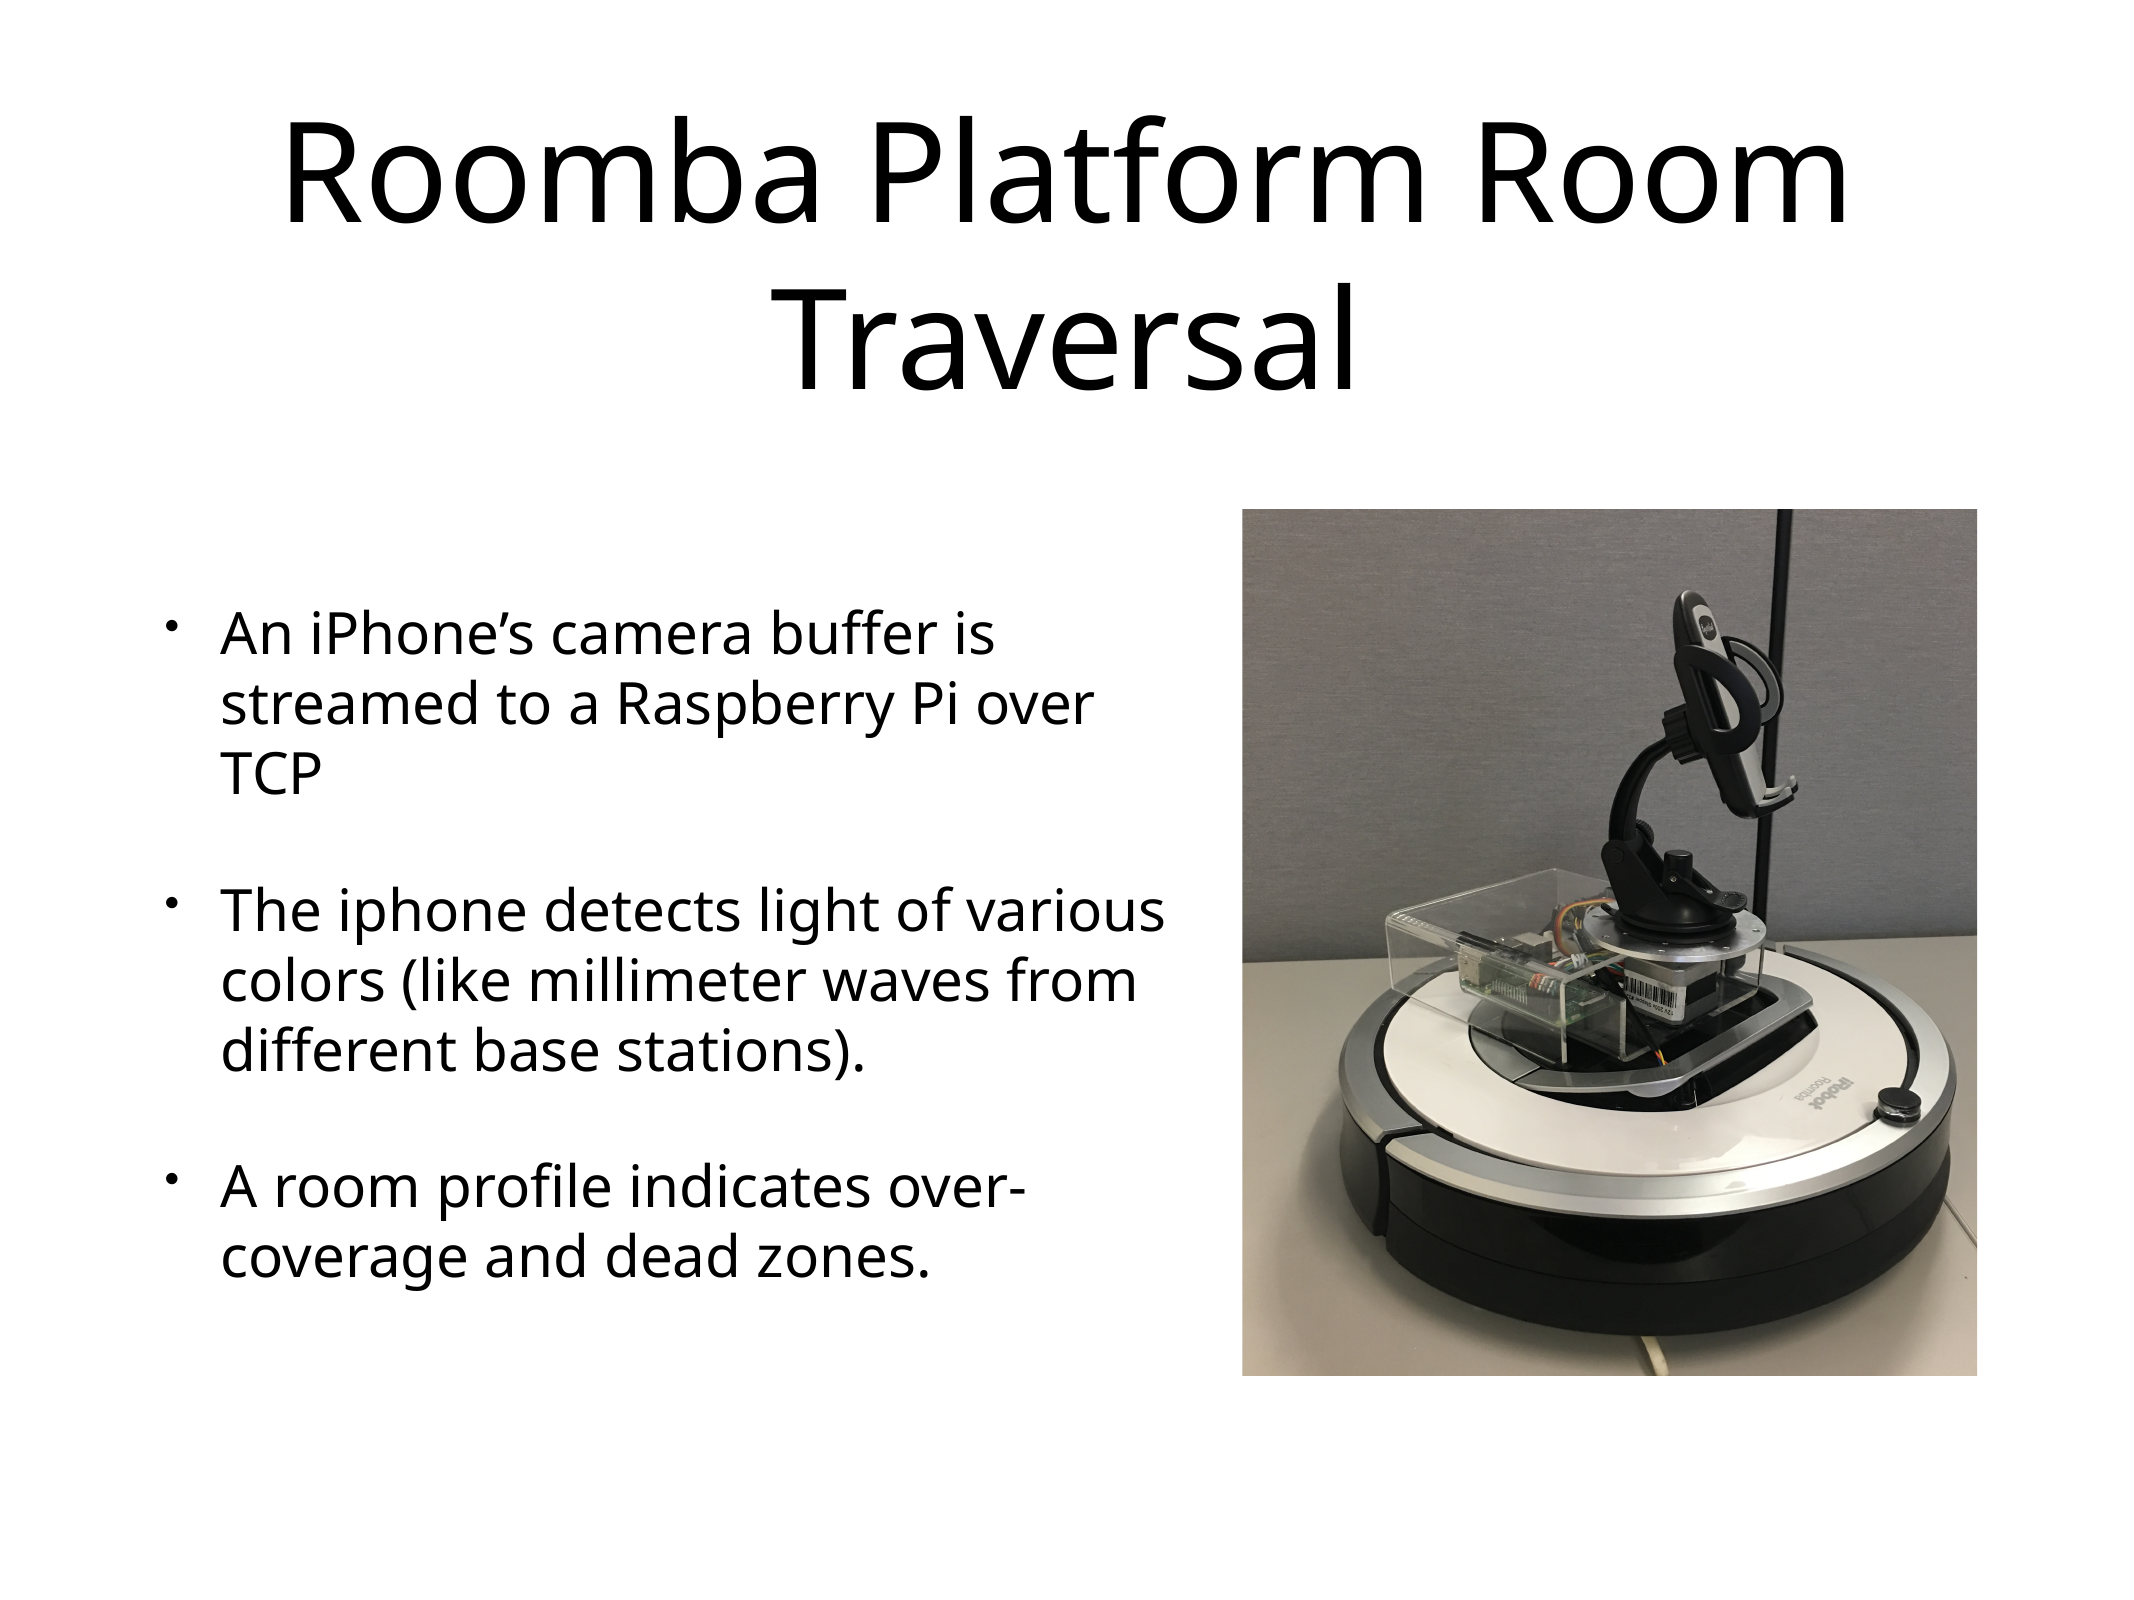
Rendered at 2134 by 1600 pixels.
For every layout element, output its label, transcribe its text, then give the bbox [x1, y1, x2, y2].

title Roomba Platform Room Traversal [155, 72, 1978, 428]
picture [1242, 509, 1978, 1376]
list An iPhone’s camera buffer is streamed to a Raspberry Pi over TCP The iphone detects light of various colors (like millimeter waves from different base stations). A room profile indicates over-coverage and dead zones. [155, 426, 1210, 1459]
